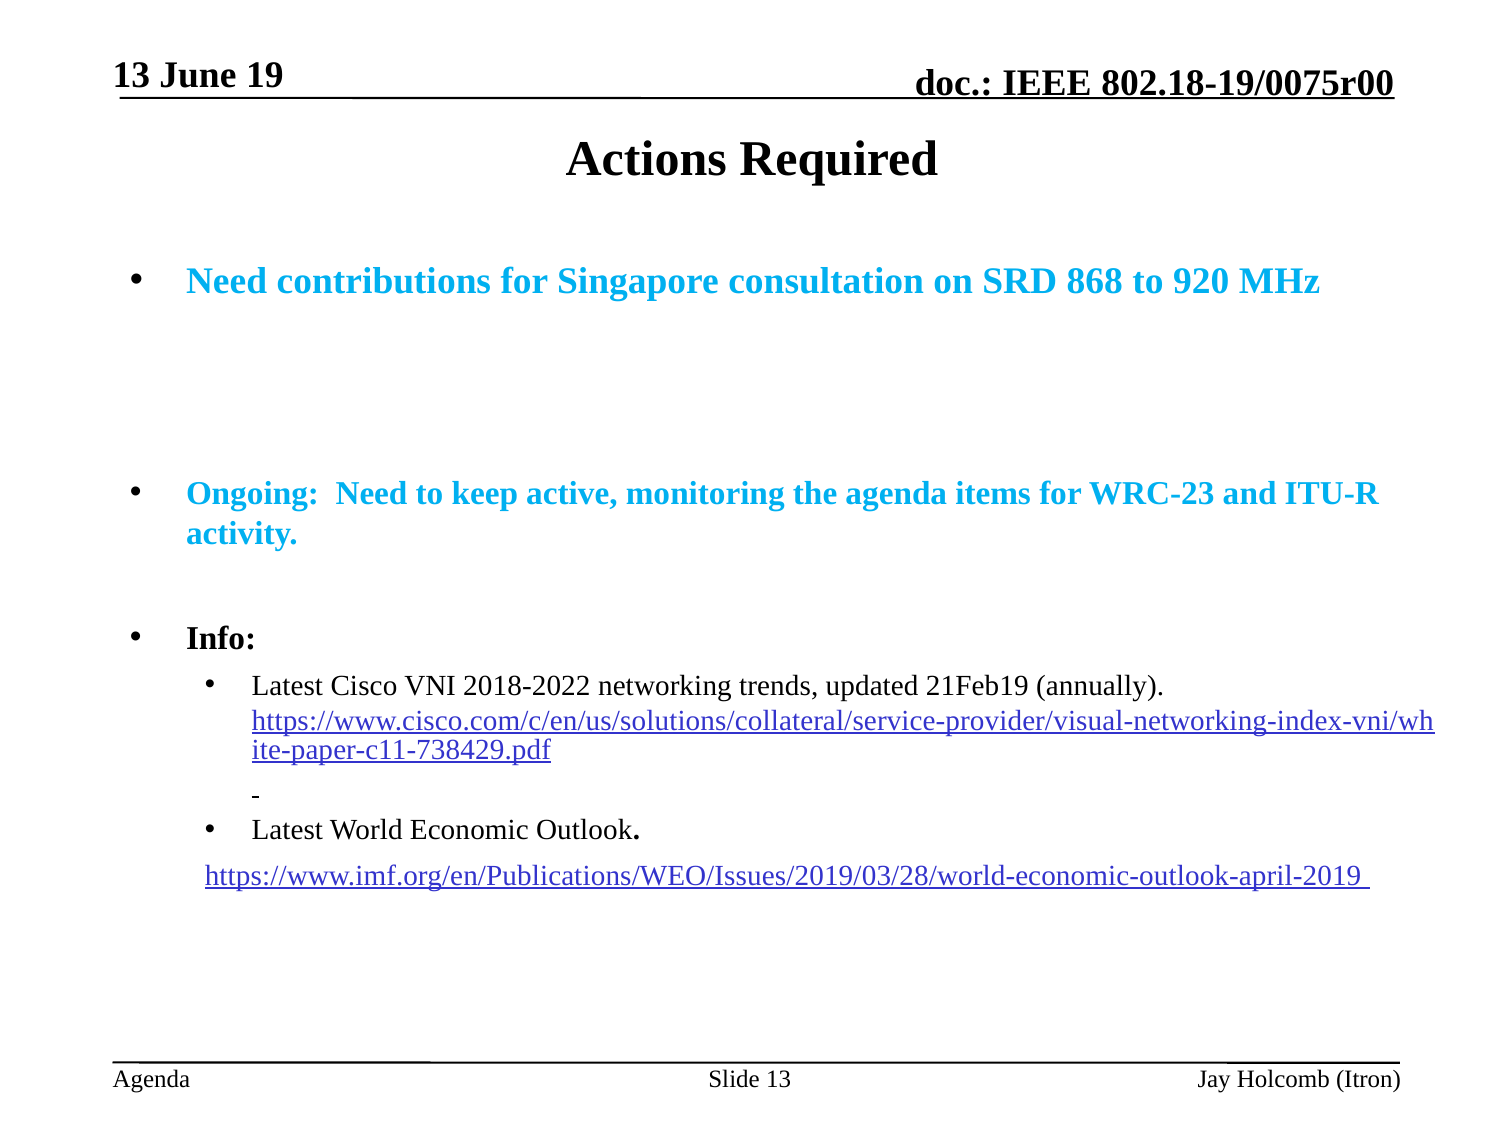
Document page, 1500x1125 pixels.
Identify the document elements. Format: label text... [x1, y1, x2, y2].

slide_number Slide 13 [699, 1061, 800, 1123]
list Need contributions for Singapore consultation on SRD 868 to 920 MHz Ongoing: Need to keep active, monitoring the agenda items for WRC-23 and ITU-R activity. Info: Latest Cisco VNI 2018-2022 networking trends, updated 21Feb19 (annually). https://www.cisco.com/c/en/us/solutions/collateral/service-provider/visual-networking-index-vni/white-paper-c11-738429.pdf Latest World Economic Outlook. https://www.imf.org/en/Publications/WEO/Issues/2019/03/28/world-economic-outlook-april-2019 [114, 190, 1452, 1063]
title Actions Required [114, 103, 1390, 190]
footer Jay Holcomb (Itron) [878, 1061, 1402, 1093]
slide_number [112, 49, 488, 95]
